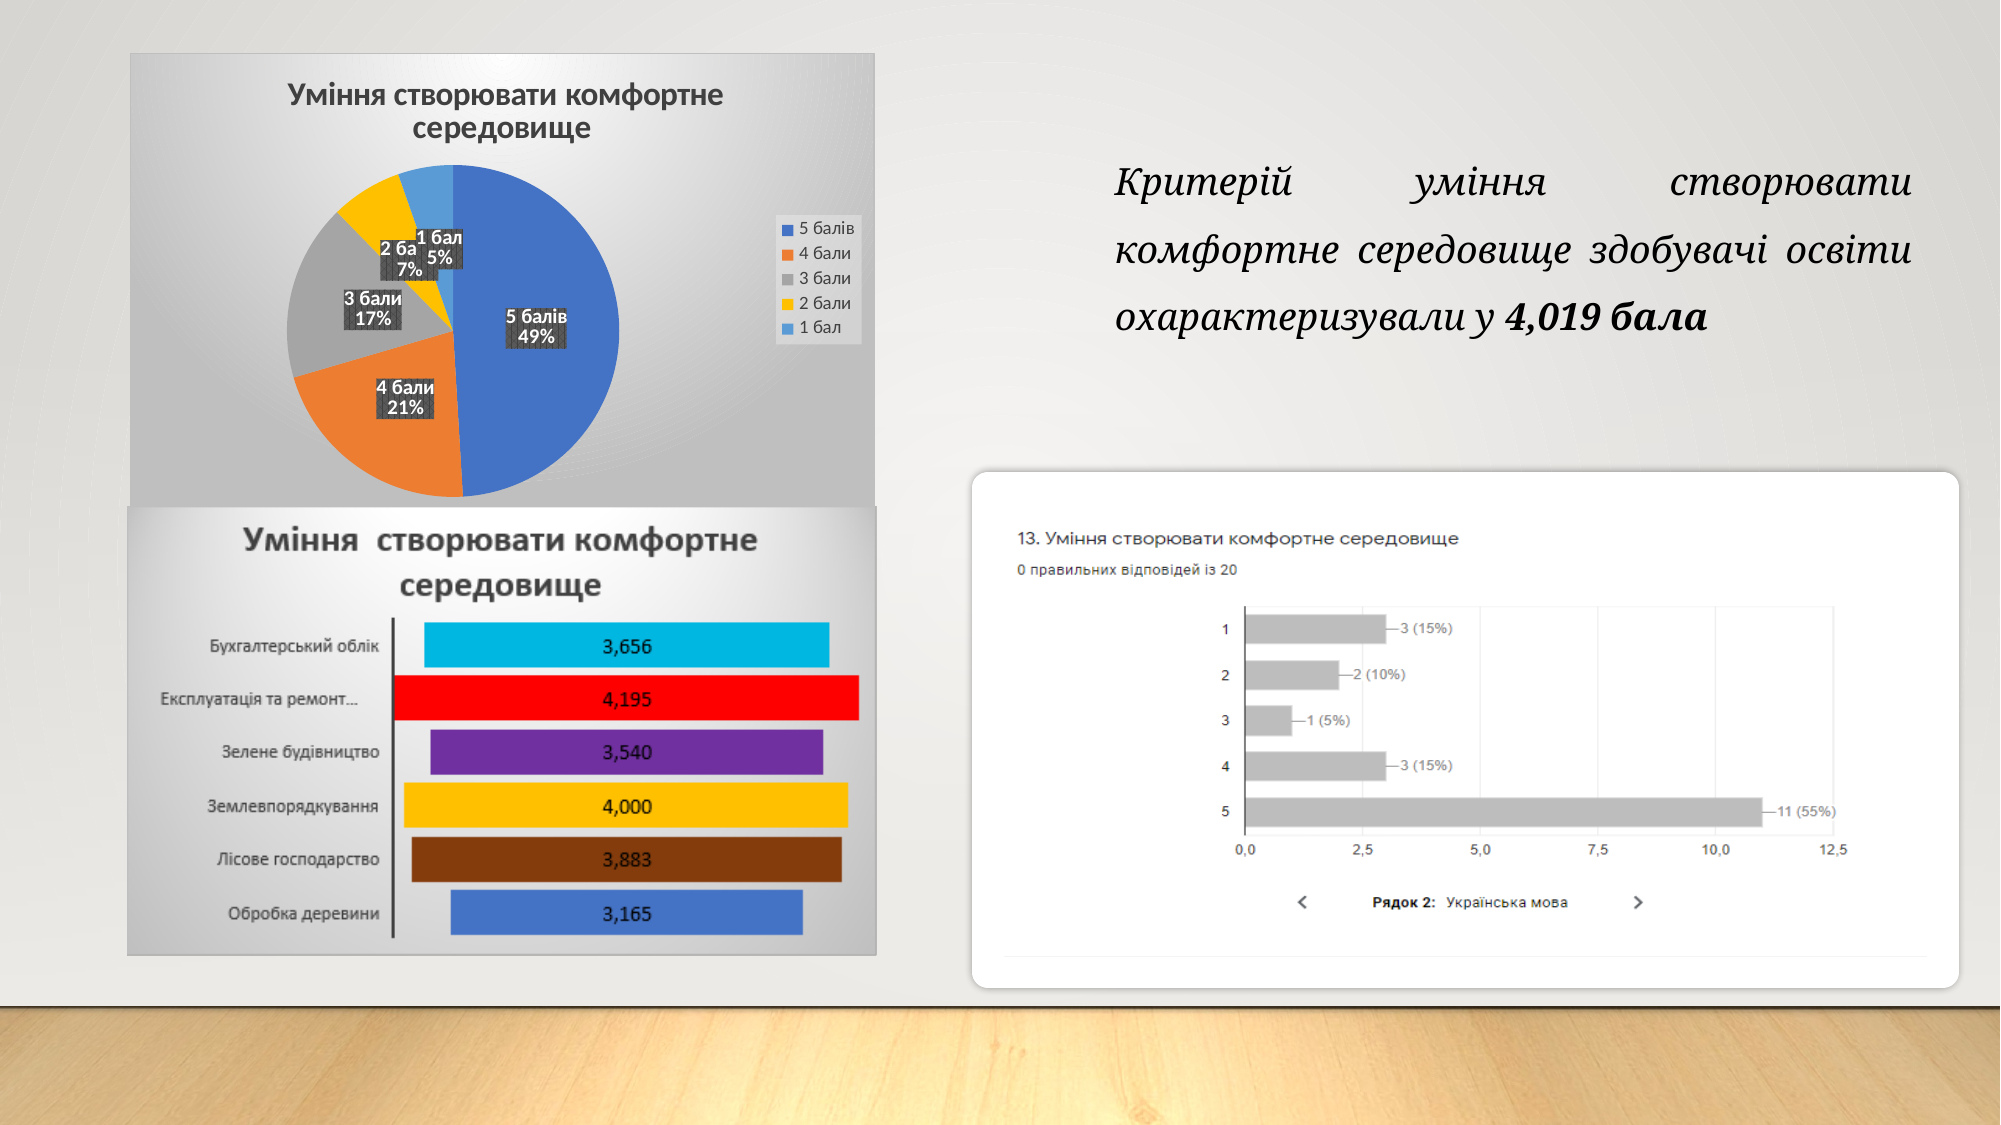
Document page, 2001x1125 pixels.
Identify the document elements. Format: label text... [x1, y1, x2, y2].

chart [129, 52, 876, 507]
text_box Критерій уміння створювати комфортне середовище здобувачі освіти охарактеризували у 4,019 бала [1100, 128, 1928, 346]
picture [127, 506, 878, 957]
picture [0, 1006, 2000, 1125]
picture [1003, 502, 1928, 957]
